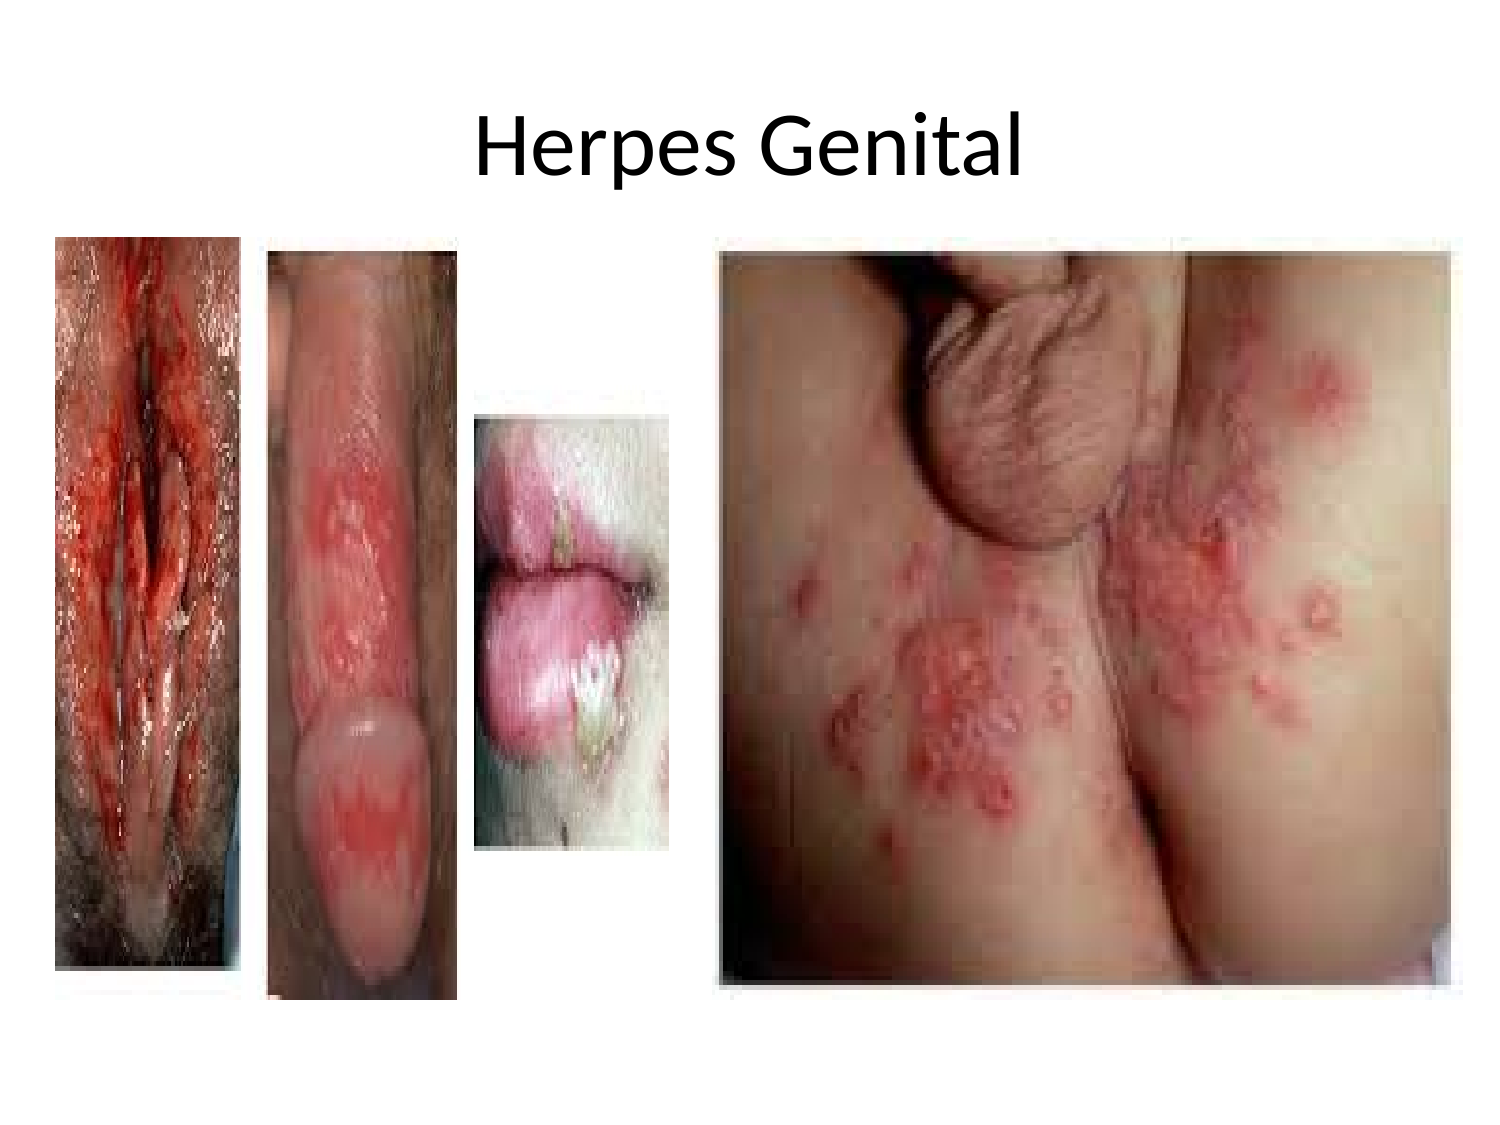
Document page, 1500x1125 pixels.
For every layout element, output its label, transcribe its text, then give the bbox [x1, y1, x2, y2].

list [712, 237, 1463, 1001]
picture [55, 237, 669, 1001]
title Herpes Genital [75, 45, 1425, 233]
